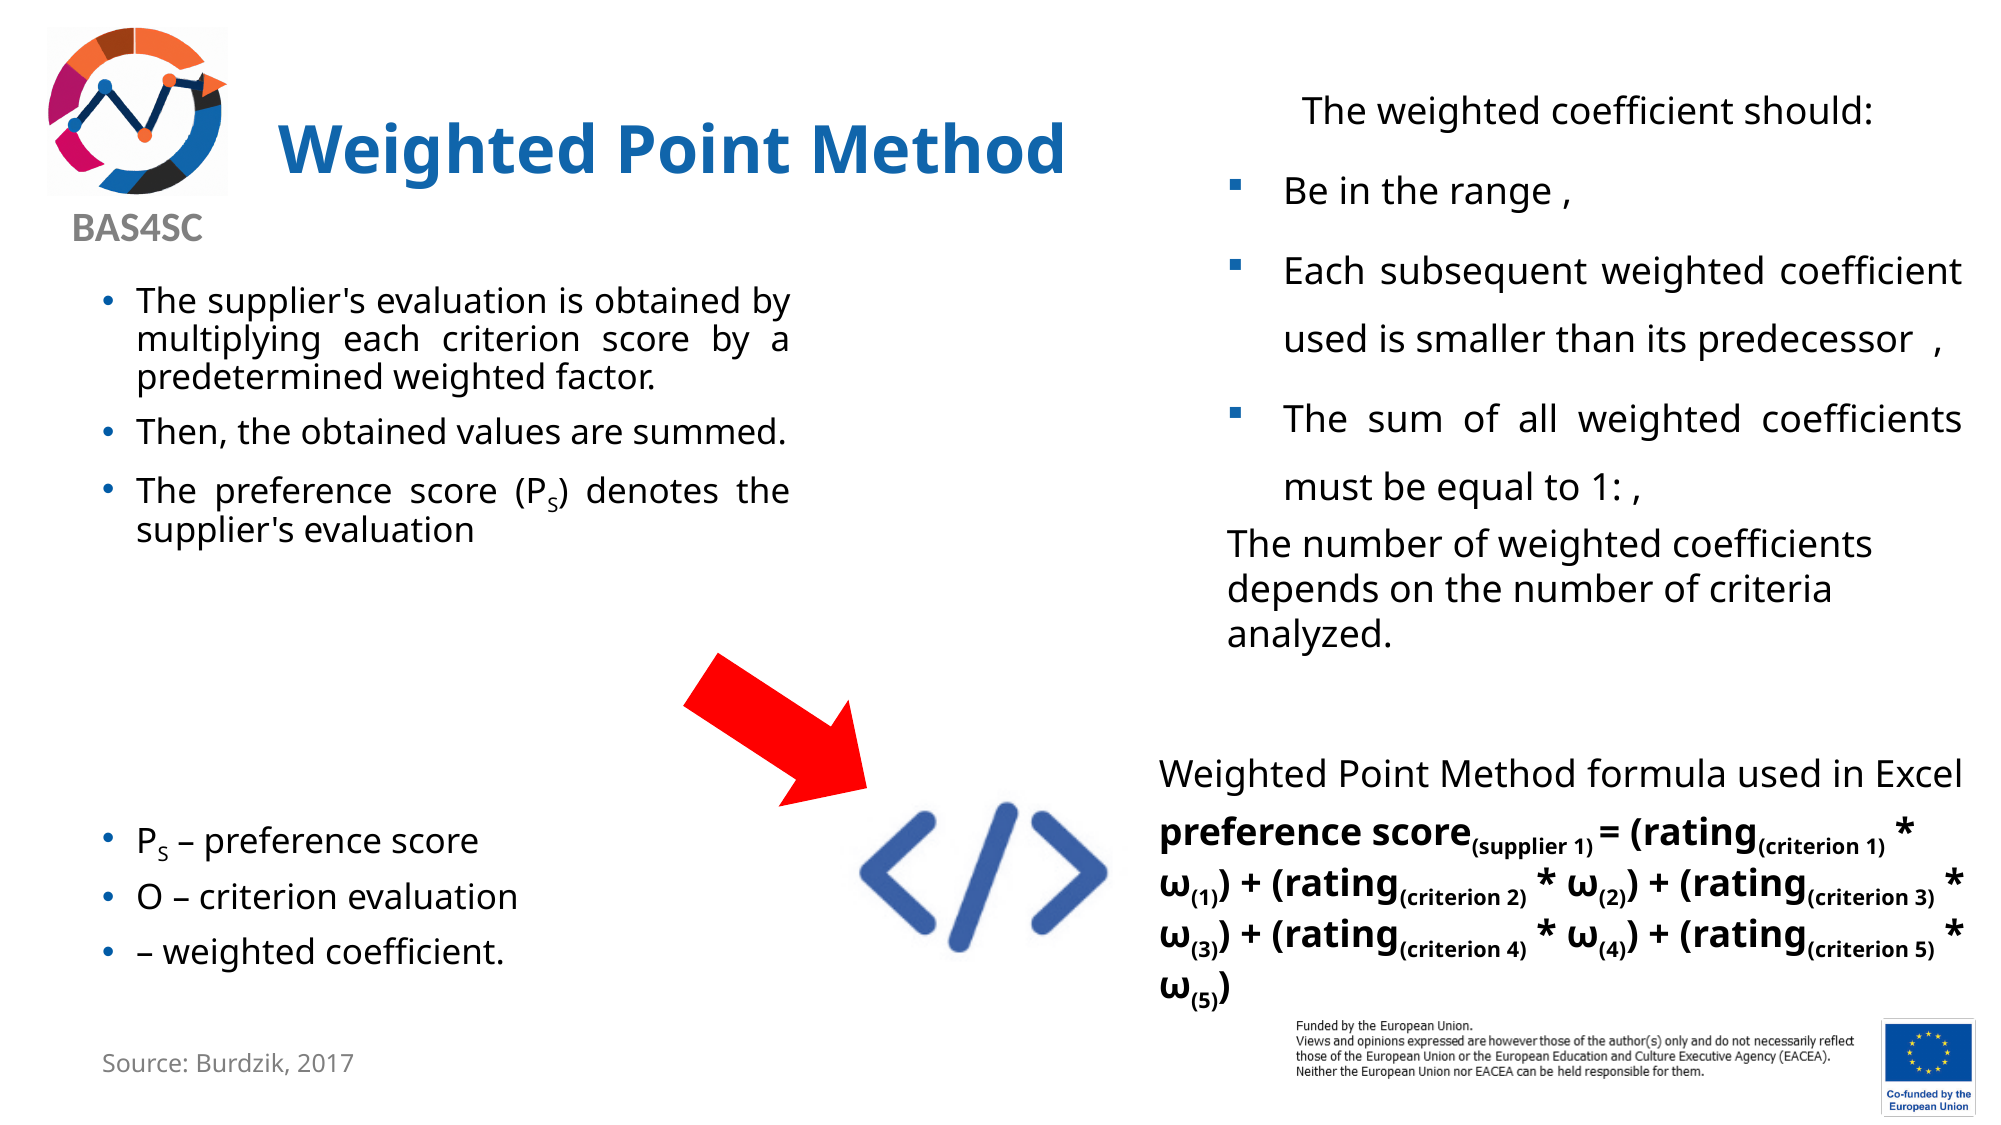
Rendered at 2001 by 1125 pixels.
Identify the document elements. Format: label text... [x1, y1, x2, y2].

text_box Weighted Point Method formula used in Excel preference score(supplier 1) = (rating(criterion 1) * ω(1)) + (rating(criterion 2) * ω(2)) + (rating(criterion 3) * ω(3)) + (rating(criterion 4) * ω(4)) + (rating(criterion 5) * ω(5)) [1143, 720, 1995, 1020]
picture [1281, 1020, 1871, 1087]
text_box [683, 652, 862, 807]
title Weighted Point Method [263, 59, 1863, 244]
picture [47, 27, 228, 196]
picture [1875, 1020, 1982, 1121]
text_box Source: Burdzik, 2017 [87, 1043, 972, 1096]
picture [840, 761, 1129, 1003]
